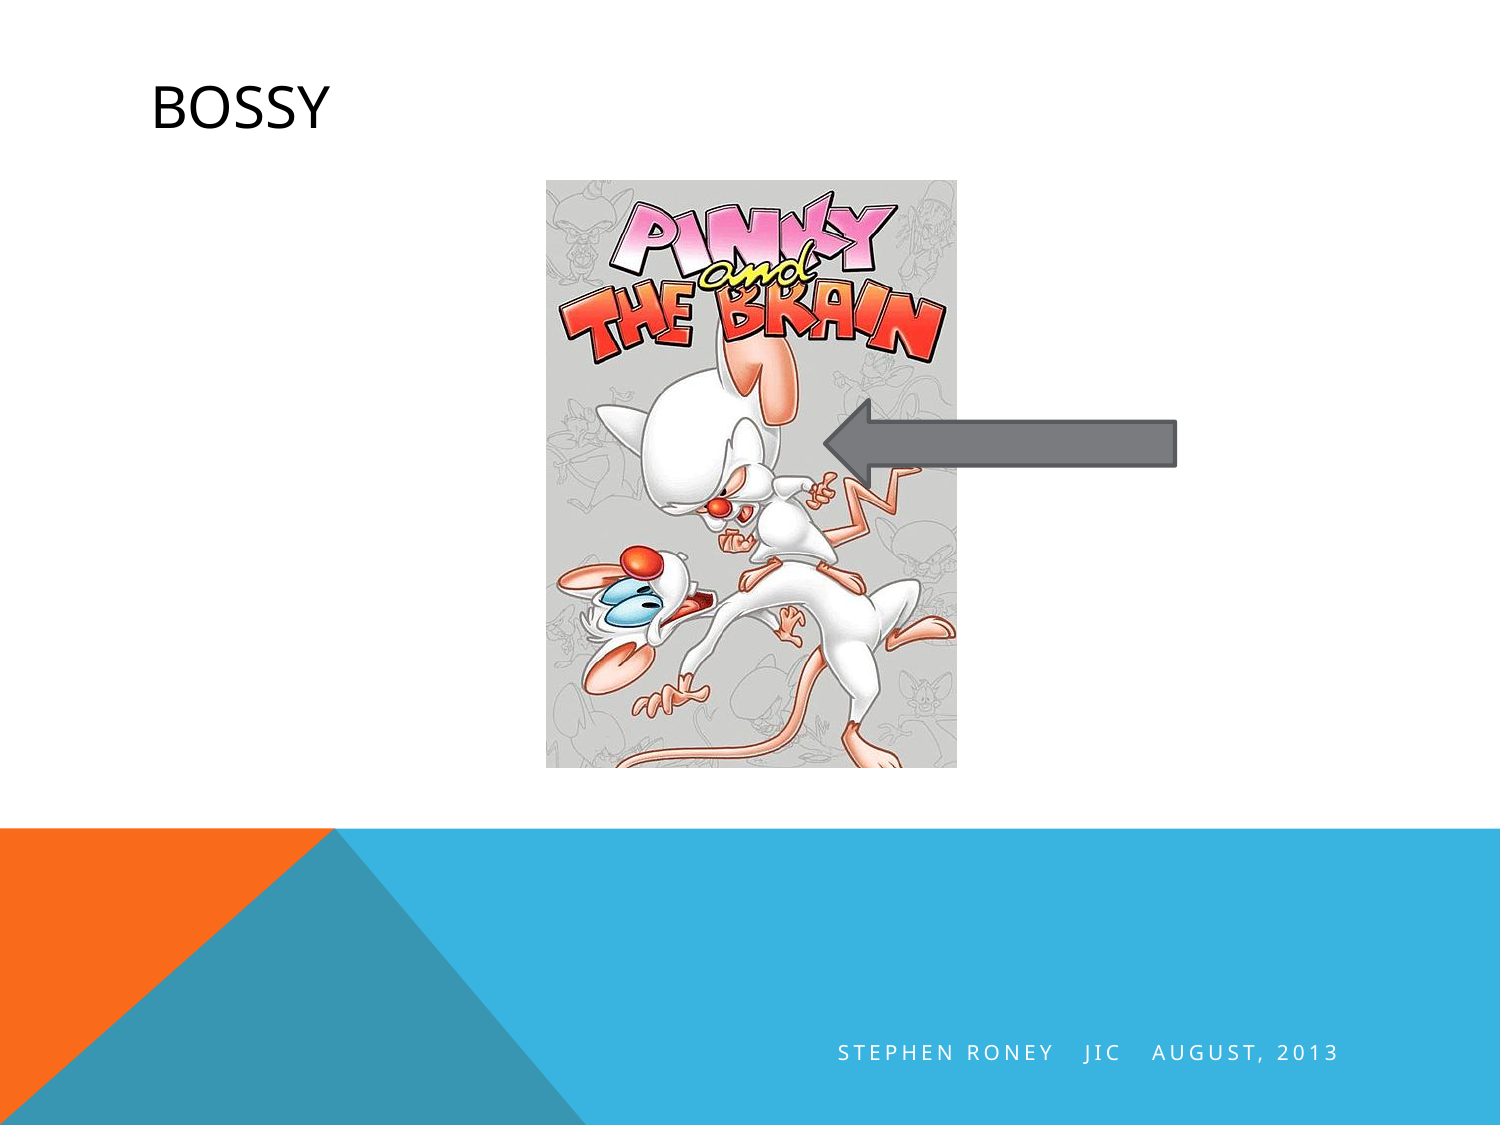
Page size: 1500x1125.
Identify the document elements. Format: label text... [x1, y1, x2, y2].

text_box [962, 419, 1178, 468]
footer Stephen Roney JIC August, 2013 [577, 1031, 1352, 1076]
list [546, 180, 957, 768]
title bossy [135, 60, 1369, 150]
